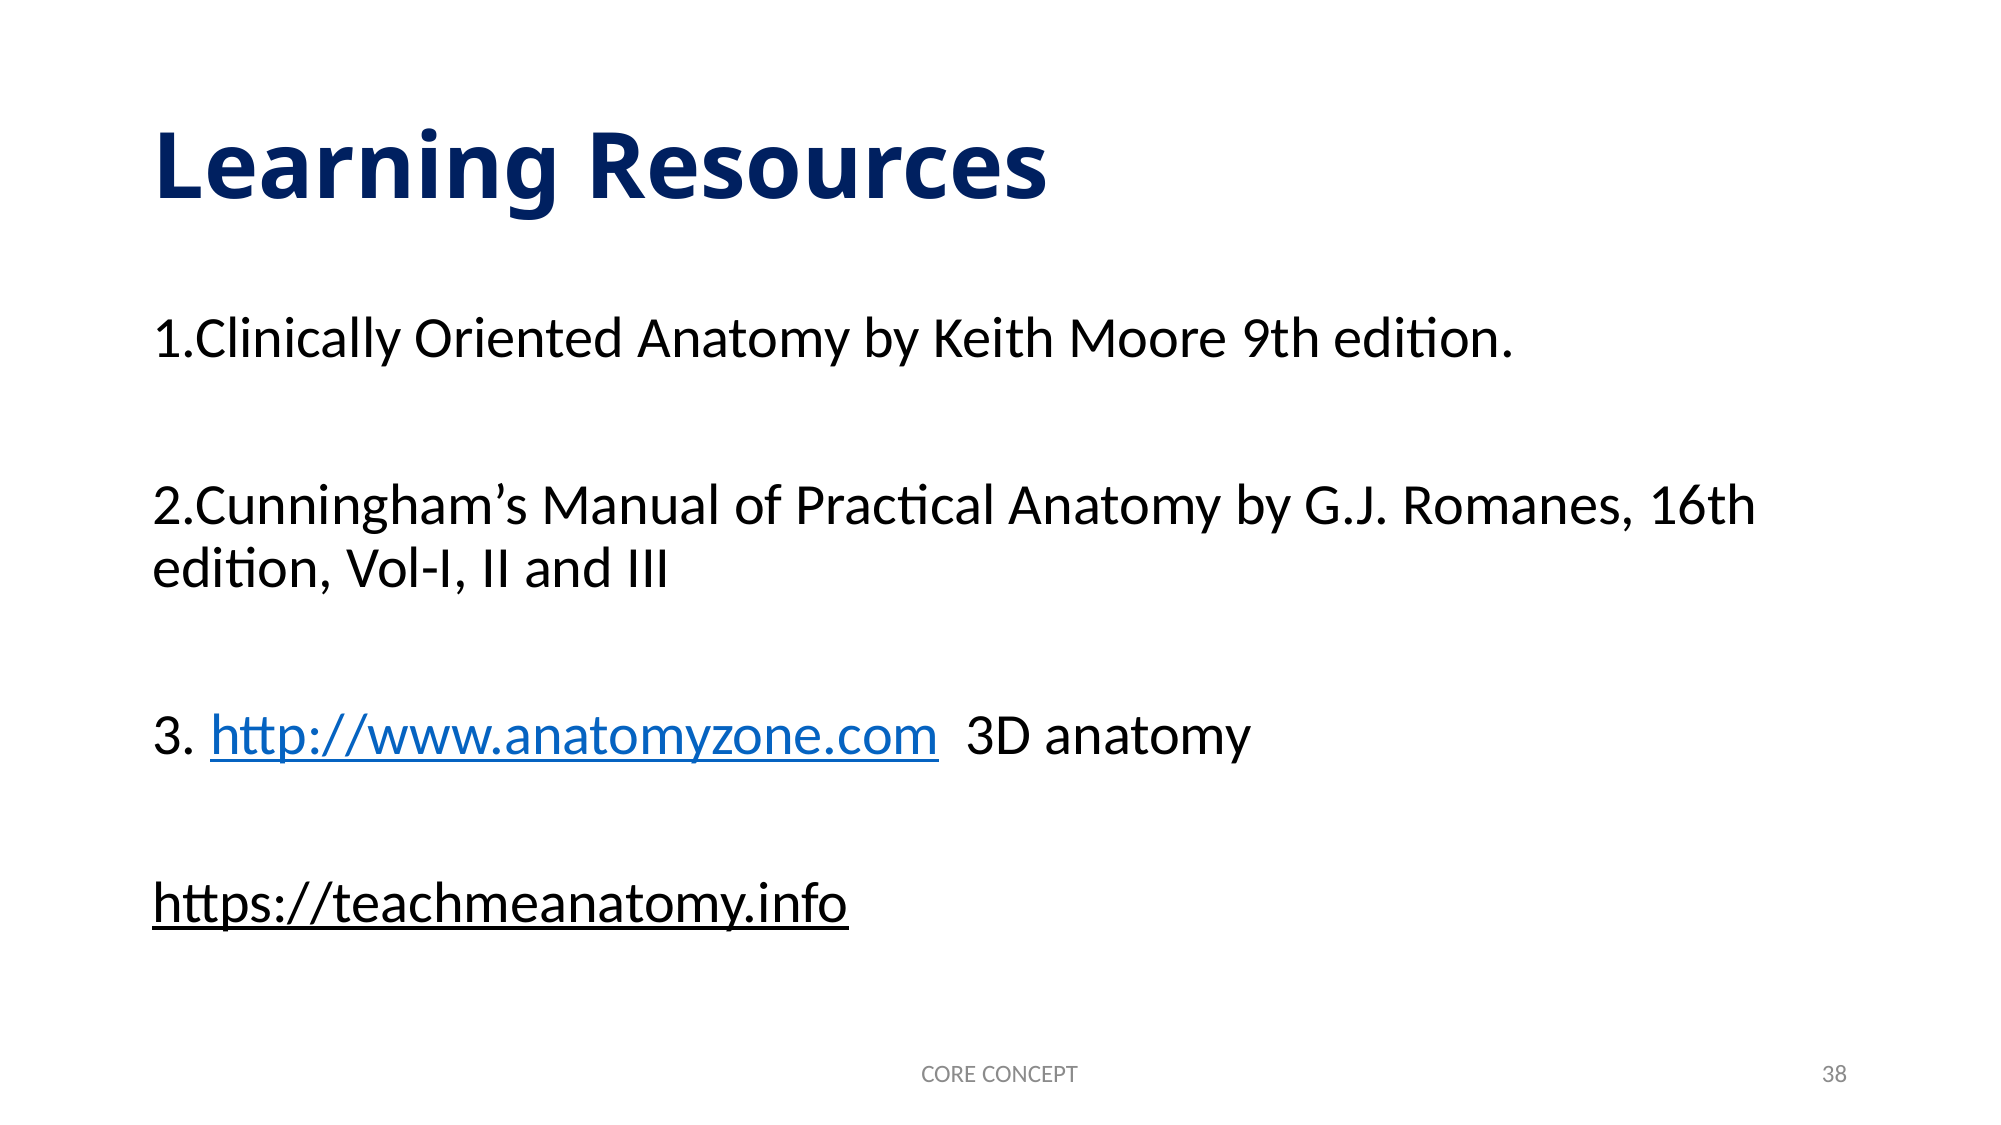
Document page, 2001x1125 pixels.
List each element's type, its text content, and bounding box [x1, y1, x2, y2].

list 1.Clinically Oriented Anatomy by Keith Moore 9th edition. 2.Cunningham’s Manual of Practical Anatomy by G.J. Romanes, 16th edition, Vol-I, II and III 3. http://www.anatomyzone.com 3D anatomy https://teachmeanatomy.info [137, 299, 1863, 1014]
footer CORE CONCEPT [662, 1042, 1338, 1103]
title Learning Resources [137, 59, 1863, 278]
slide_number 38 [1412, 1042, 1863, 1103]
